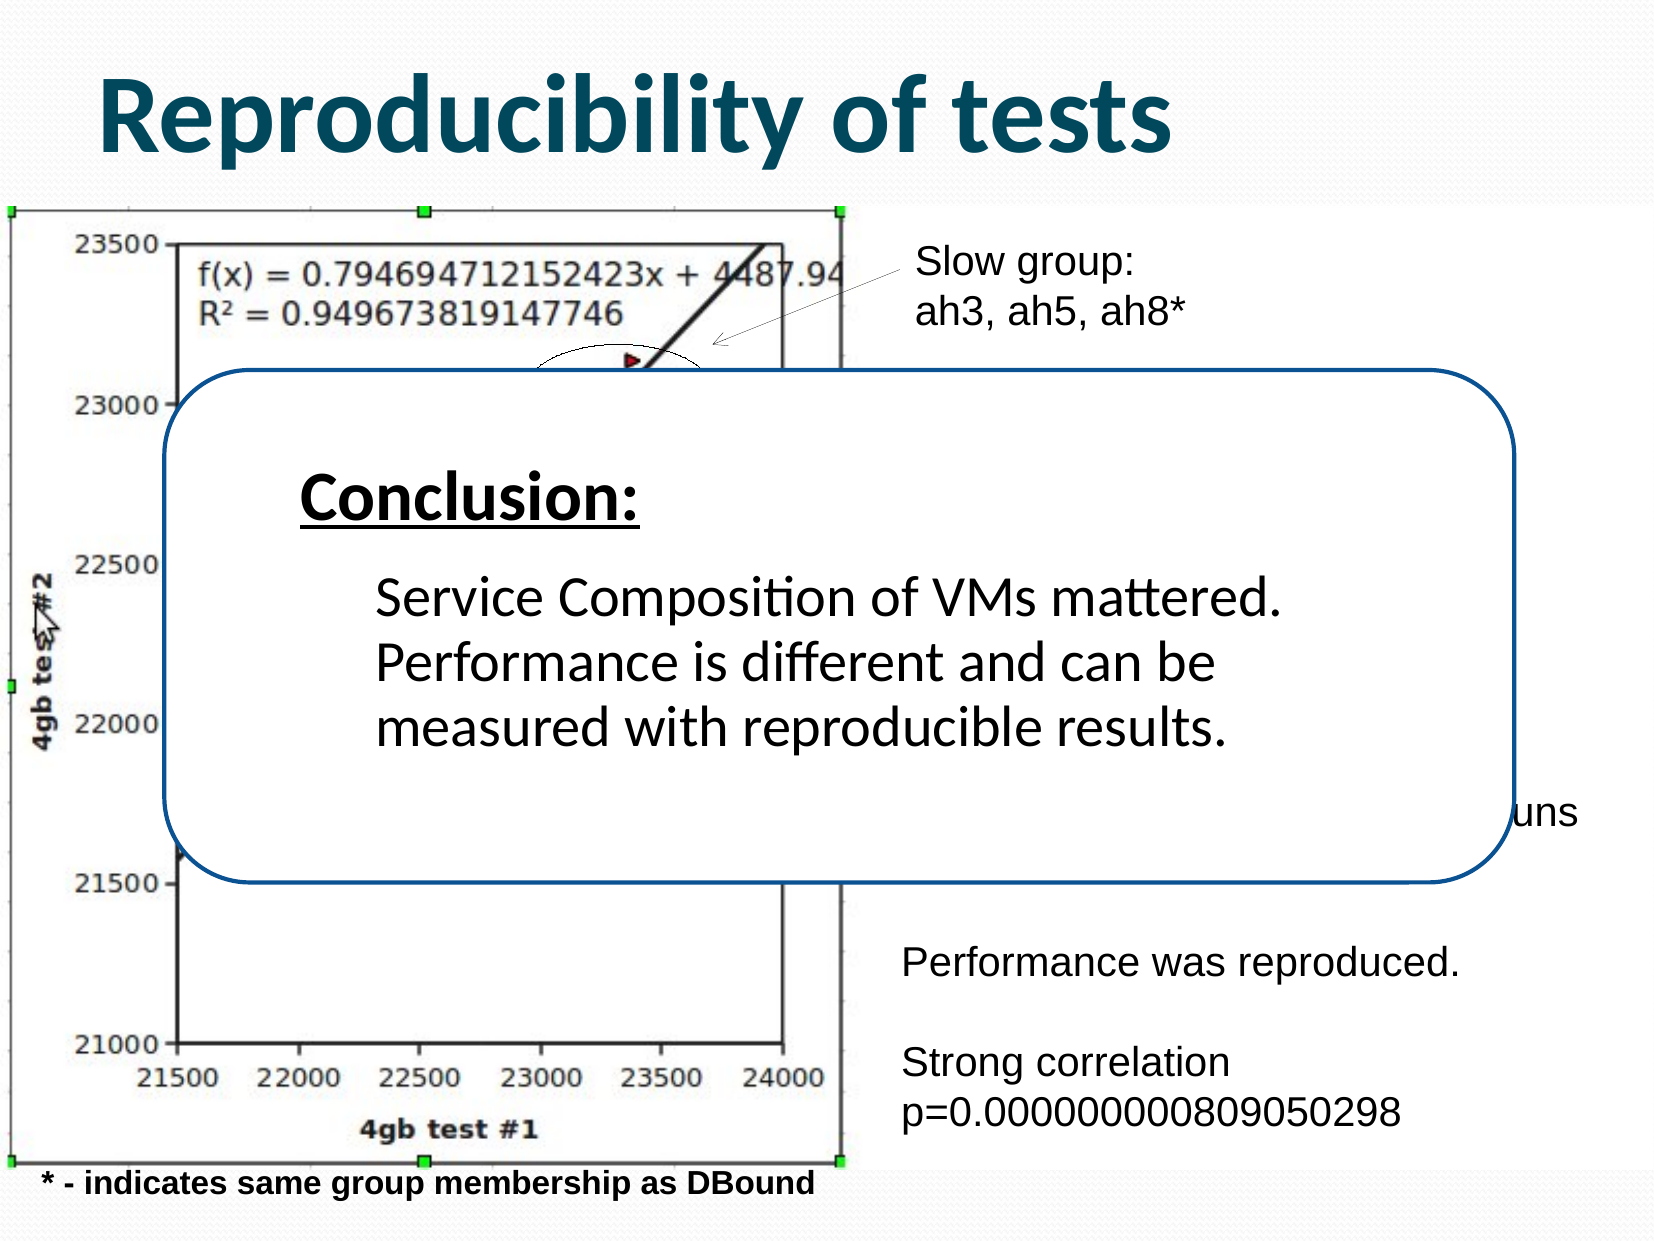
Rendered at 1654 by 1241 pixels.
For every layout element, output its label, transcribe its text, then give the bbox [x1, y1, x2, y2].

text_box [329, 369, 1388, 482]
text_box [223, 482, 1394, 775]
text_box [524, 226, 1388, 369]
text_box * - indicates same group membership as DBound [26, 1183, 852, 1209]
text_box Reproducibility of tests [82, 32, 1571, 205]
picture [0, 206, 1654, 1171]
